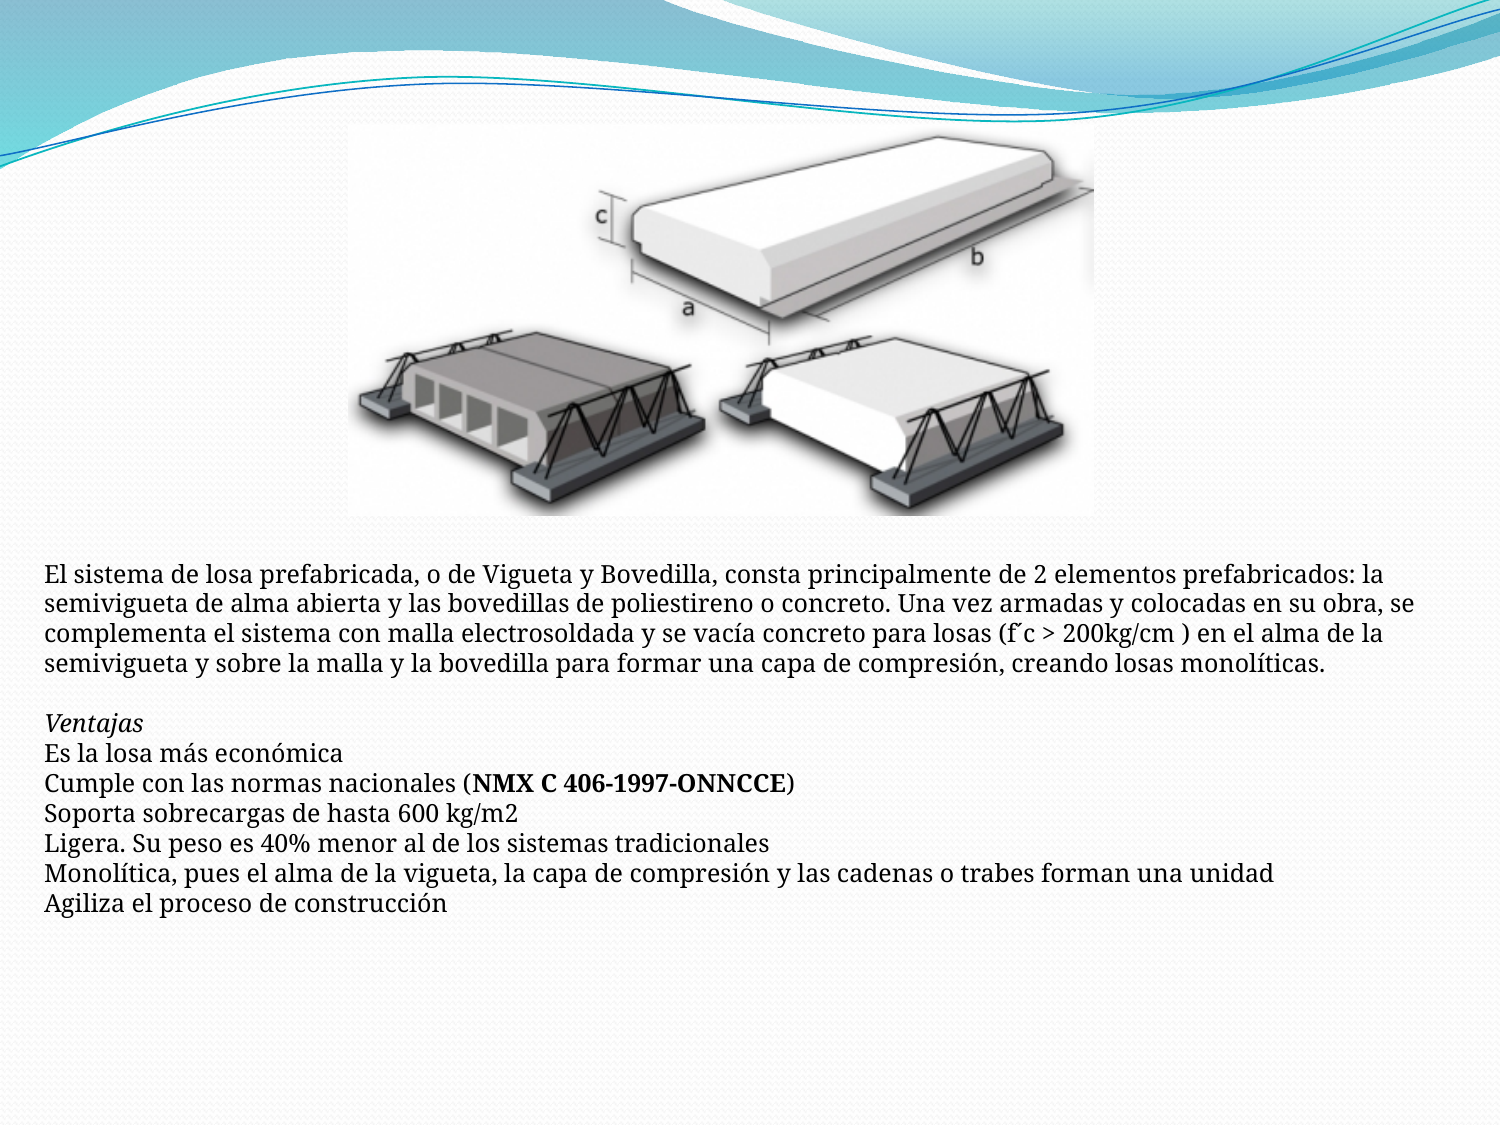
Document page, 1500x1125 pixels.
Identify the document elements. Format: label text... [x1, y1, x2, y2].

picture [348, 125, 1095, 516]
text_box El sistema de losa prefabricada, o de Vigueta y Bovedilla, consta principalmente de 2 elementos prefabricados: la semivigueta de alma abierta y las bovedillas de poliestireno o concreto. Una vez armadas y colocadas en su obra, se complementa el sistema con malla electrosoldada y se vacía concreto para losas (f´c > 200kg/cm ) en el alma de la semivigueta y sobre la malla y la bovedilla para formar una capa de compresión, creando losas monolíticas. Ventajas Es la losa más económica Cumple con las normas nacionales (NMX C 406-1997-ONNCCE) Soporta sobrecargas de hasta 600 kg/m2 Ligera. Su peso es 40% menor al de los sistemas tradicionales Monolítica, pues el alma de la vigueta, la capa de compresión y las cadenas o trabes forman una unidad Agiliza el proceso de construcción [29, 550, 1459, 955]
